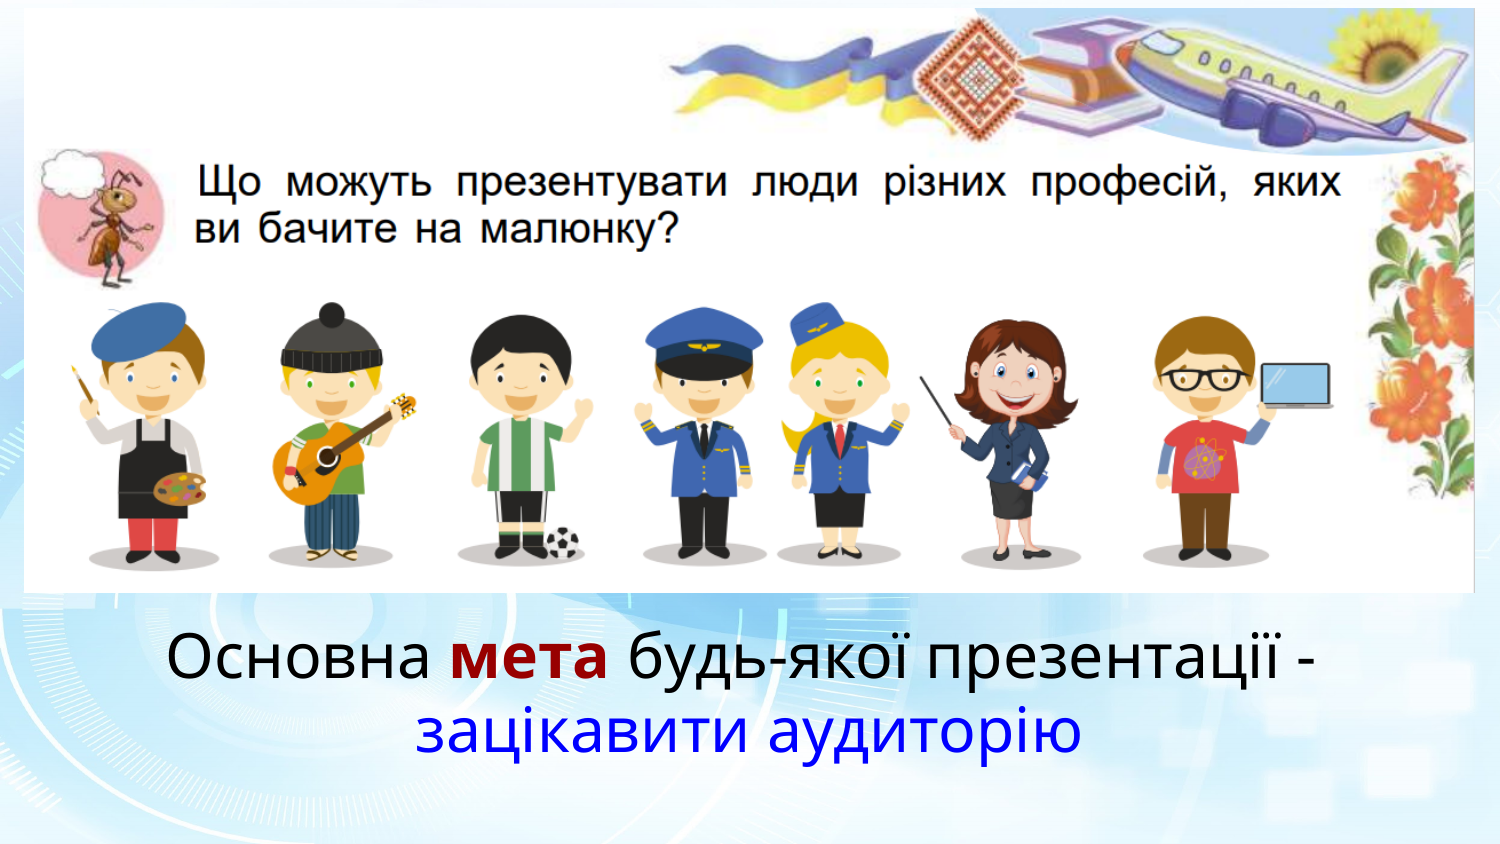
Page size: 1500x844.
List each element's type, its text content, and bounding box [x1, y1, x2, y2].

picture [0, 0, 1500, 844]
text_box Основна мета будь-якої презентації - зацікавити аудиторію [6, 600, 1494, 781]
